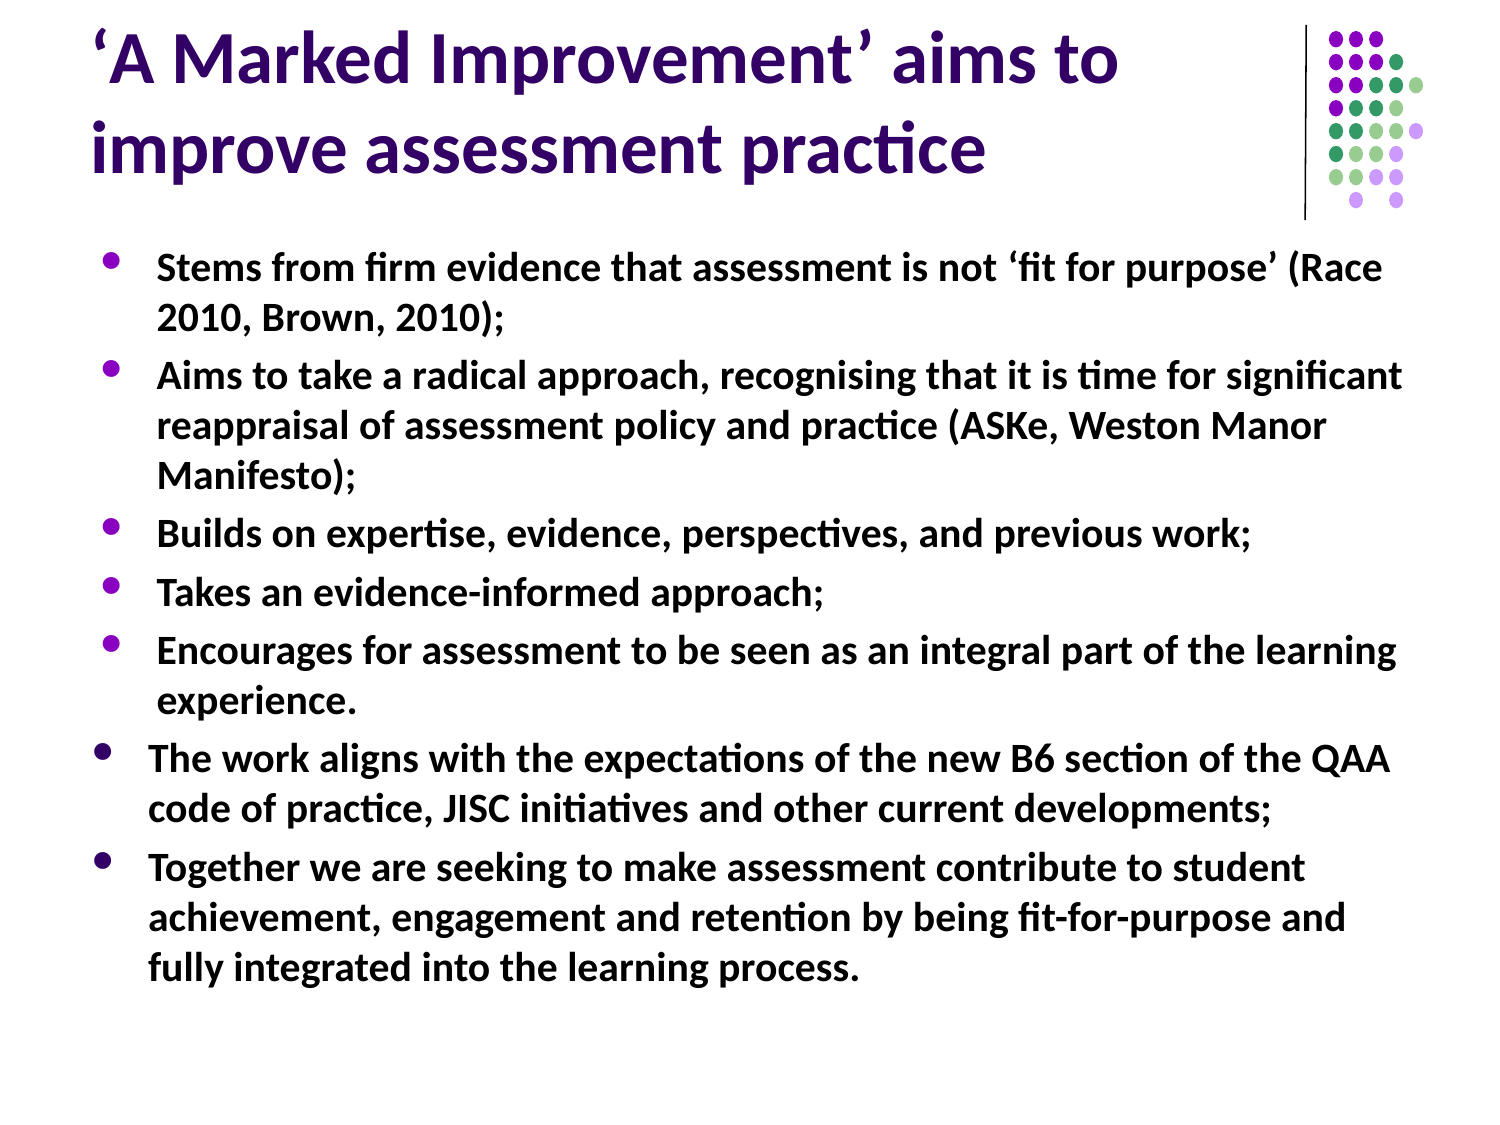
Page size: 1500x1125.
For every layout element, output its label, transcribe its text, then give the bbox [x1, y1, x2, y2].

list Stems from firm evidence that assessment is not ‘fit for purpose’ (Race 2010, Brown, 2010); Aims to take a radical approach, recognising that it is time for significant reappraisal of assessment policy and practice (ASKe, Weston Manor Manifesto); Builds on expertise, evidence, perspectives, and previous work; Takes an evidence-informed approach; Encourages for assessment to be seen as an integral part of the learning experience. The work aligns with the expectations of the new B6 section of the QAA code of practice, JISC initiatives and other current developments; Together we are seeking to make assessment contribute to student achievement, engagement and retention by being fit-for-purpose and fully integrated into the learning process. [76, 231, 1428, 1018]
title ‘A Marked Improvement’ aims to improve assessment practice [74, 19, 1313, 197]
